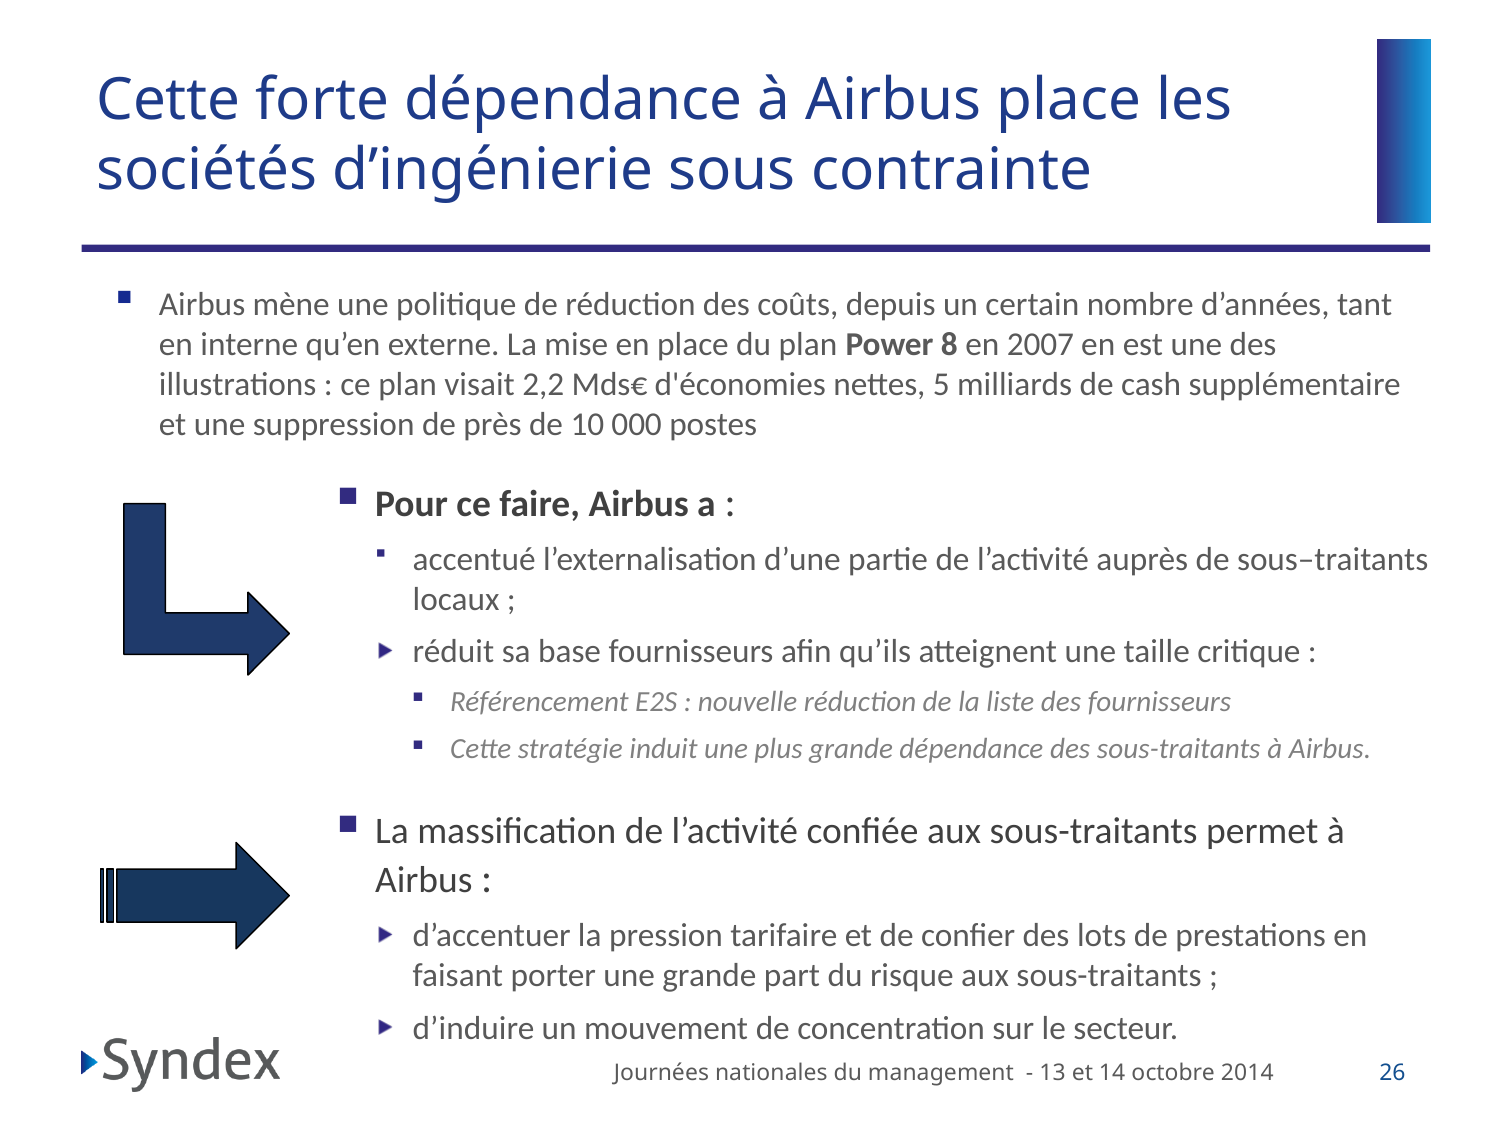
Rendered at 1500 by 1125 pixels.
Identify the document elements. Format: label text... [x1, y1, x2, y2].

list Pour ce faire, Airbus a : accentué l’externalisation d’une partie de l’activité auprès de sous–traitants locaux ; réduit sa base fournisseurs afin qu’ils atteignent une taille critique : Référencement E2S : nouvelle réduction de la liste des fournisseurs Cette stratégie induit une plus grande dépendance des sous-traitants à Airbus. La massification de l’activité confiée aux sous-traitants permet à Airbus : d’accentuer la pression tarifaire et de confier des lots de prestations en faisant porter une grande part du risque aux sous-traitants ; d’induire un mouvement de concentration sur le secteur. [322, 467, 1453, 1053]
picture [81, 1037, 280, 1092]
text_box [116, 842, 290, 949]
text_box [123, 503, 290, 675]
text_box [106, 869, 114, 923]
list Airbus mène une politique de réduction des coûts, depuis un certain nombre d’années, tant en interne qu’en externe. La mise en place du plan Power 8 en 2007 en est une des illustrations : ce plan visait 2,2 Mds€ d'économies nettes, 5 milliards de cash supplémentaire et une suppression de près de 10 000 postes [100, 275, 1449, 465]
title Cette forte dépendance à Airbus place les sociétés d’ingénierie sous contrainte [81, 39, 1361, 223]
text_box [100, 869, 104, 923]
picture [1377, 39, 1431, 223]
